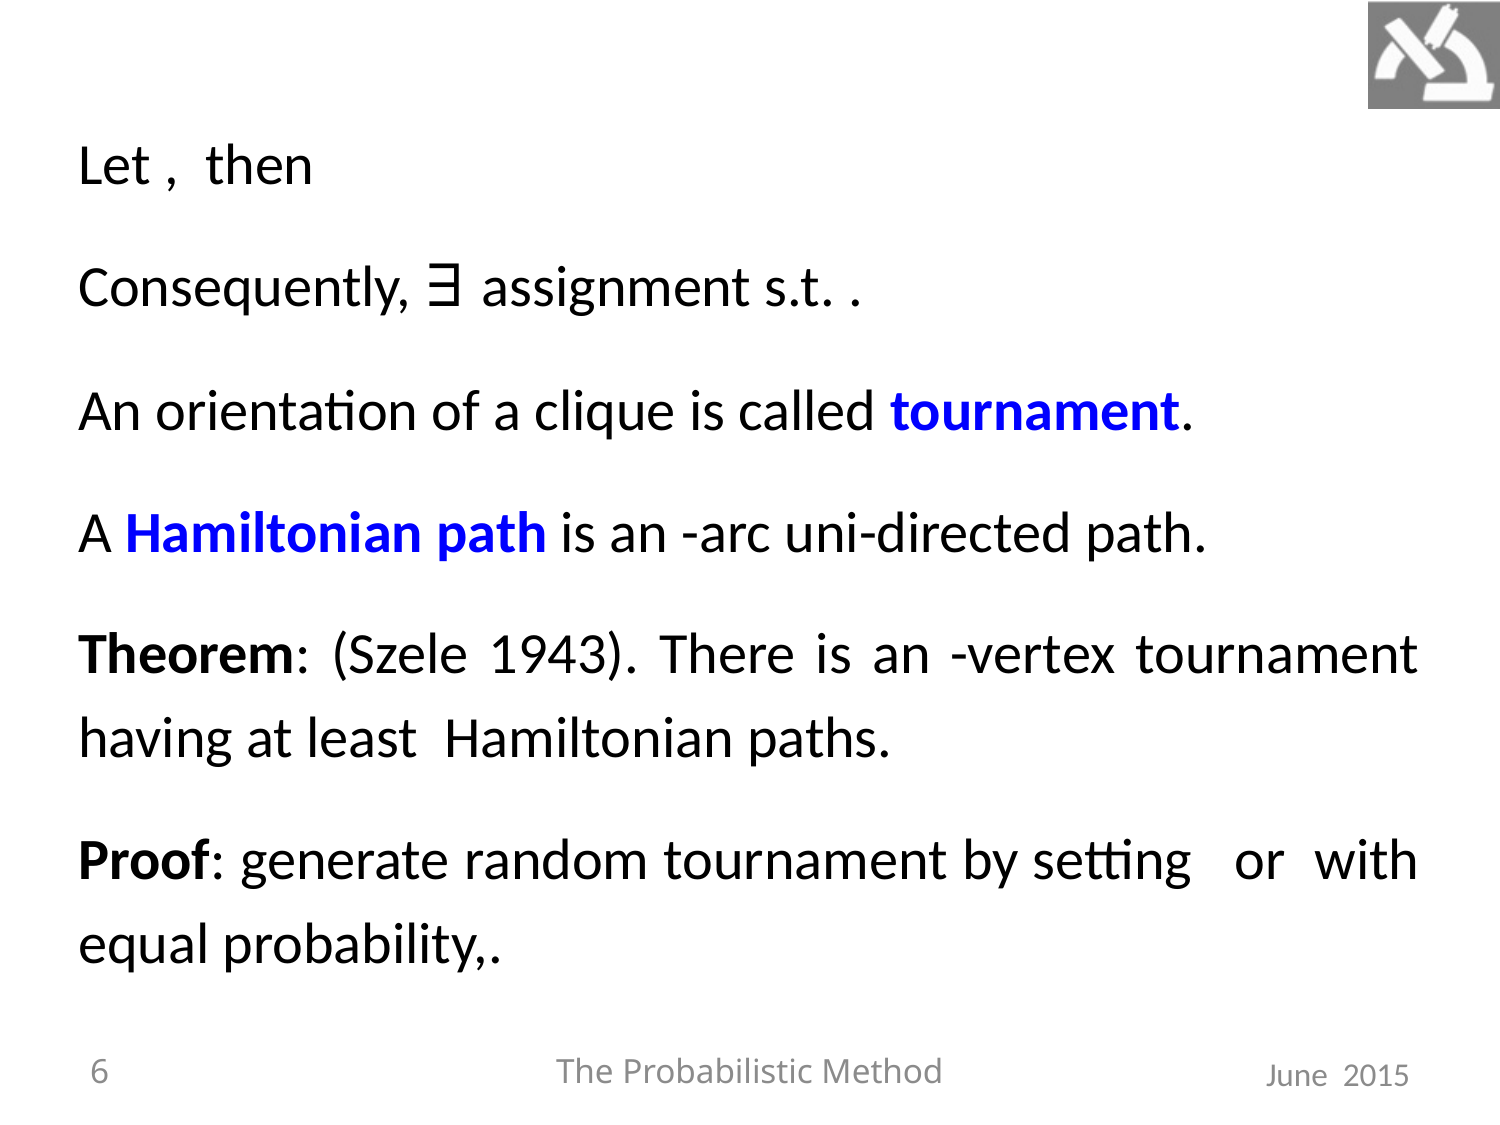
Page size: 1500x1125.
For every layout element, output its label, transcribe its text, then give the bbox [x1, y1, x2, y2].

slide_number 6 [75, 1042, 425, 1103]
picture [1368, 1, 1500, 109]
footer The Probabilistic Method [512, 1042, 988, 1103]
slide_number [1074, 1042, 1425, 1103]
